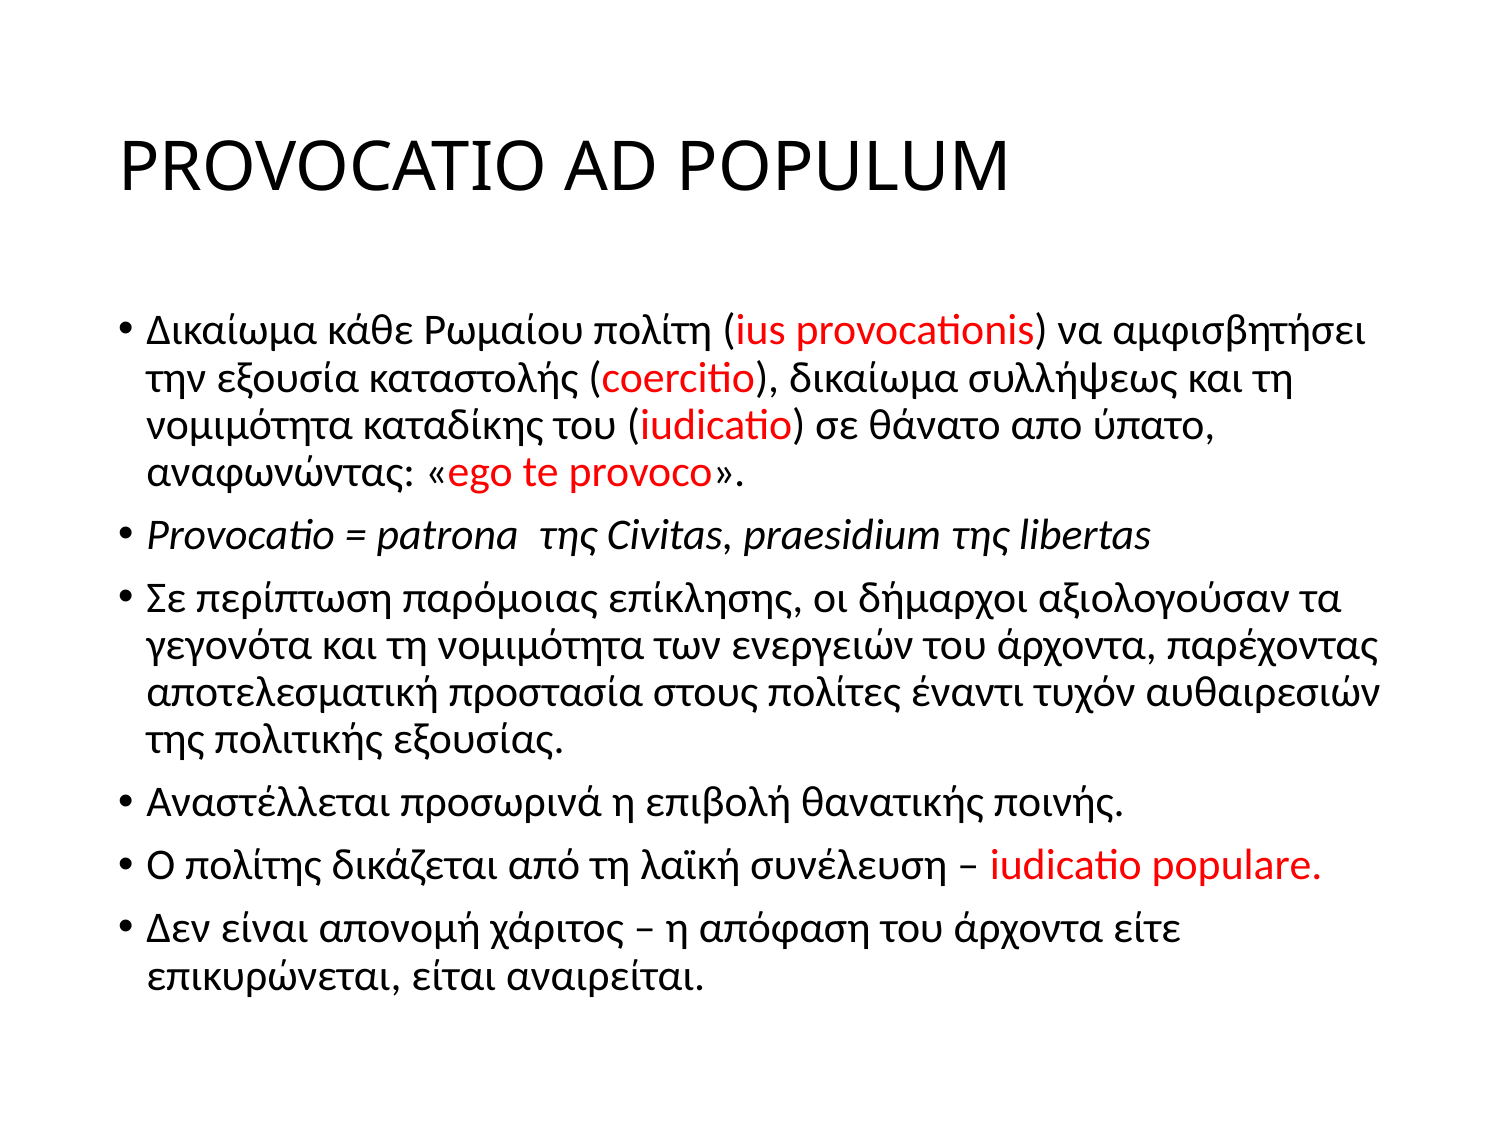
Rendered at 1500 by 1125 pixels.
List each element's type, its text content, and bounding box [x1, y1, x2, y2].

title PROVOCATIO AD POPULUM [103, 59, 1397, 278]
list Δικαίωμα κάθε Ρωμαίου πολίτη (ius provocationis) να αμφισβητήσει την εξουσία καταστολής (coercitio), δικαίωμα συλλήψεως και τη νομιμότητα καταδίκης του (iudicatio) σε θάνατο απο ύπατο, αναφωνώντας: «ego te provoco». Provocatio = patrona της Civitas, praesidium της libertas Σε περίπτωση παρόμοιας επίκλησης, οι δήμαρχοι αξιολογούσαν τα γεγονότα και τη νομιμότητα των ενεργειών του άρχοντα, παρέχοντας αποτελεσματική προστασία στους πολίτες έναντι τυχόν αυθαιρεσιών της πολιτικής εξουσίας. Αναστέλλεται προσωρινά η επιβολή θανατικής ποινής. Ο πολίτης δικάζεται από τη λαϊκή συνέλευση – iudicatio populare. Δεν είναι απονομή χάριτος – η απόφαση του άρχοντα είτε επικυρώνεται, είται αναιρείται. [103, 299, 1397, 1014]
